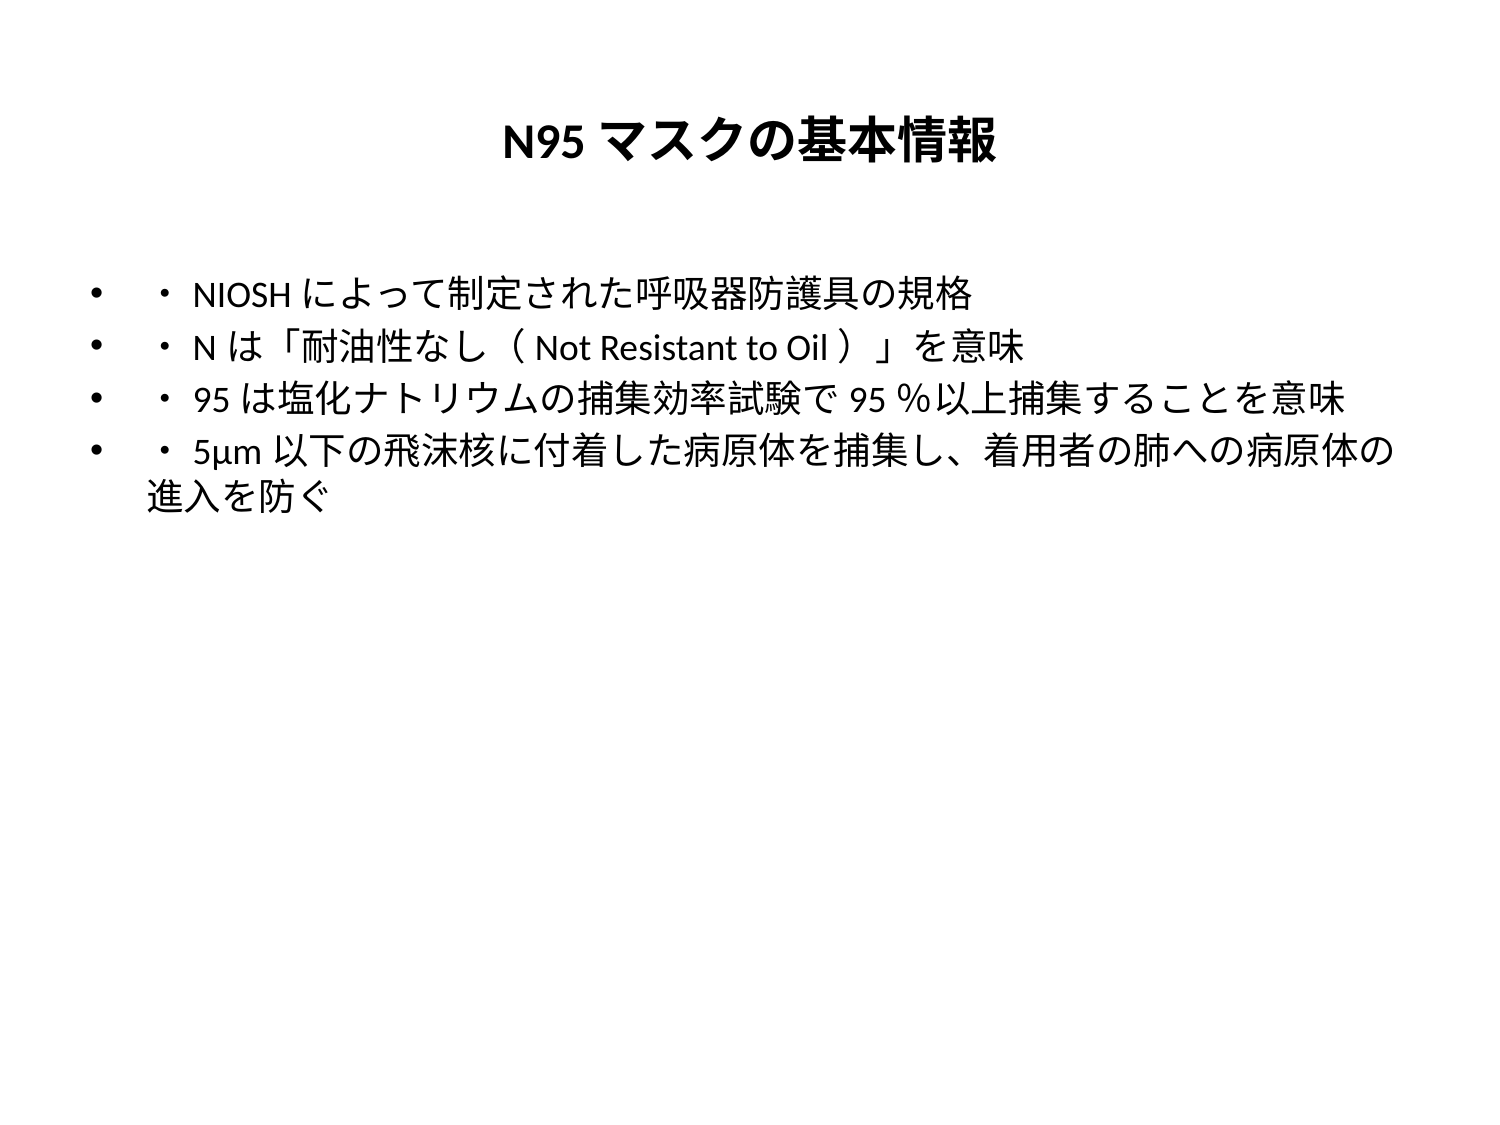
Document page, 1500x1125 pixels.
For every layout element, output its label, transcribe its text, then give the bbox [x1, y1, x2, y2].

title N95マスクの基本情報 [75, 45, 1425, 233]
list ・NIOSHによって制定された呼吸器防護具の規格 ・Nは「耐油性なし（Not Resistant to Oil）」を意味 ・95は塩化ナトリウムの捕集効率試験で95％以上捕集することを意味 ・5μm以下の飛沫核に付着した病原体を捕集し、着用者の肺への病原体の進入を防ぐ [75, 262, 1425, 1005]
